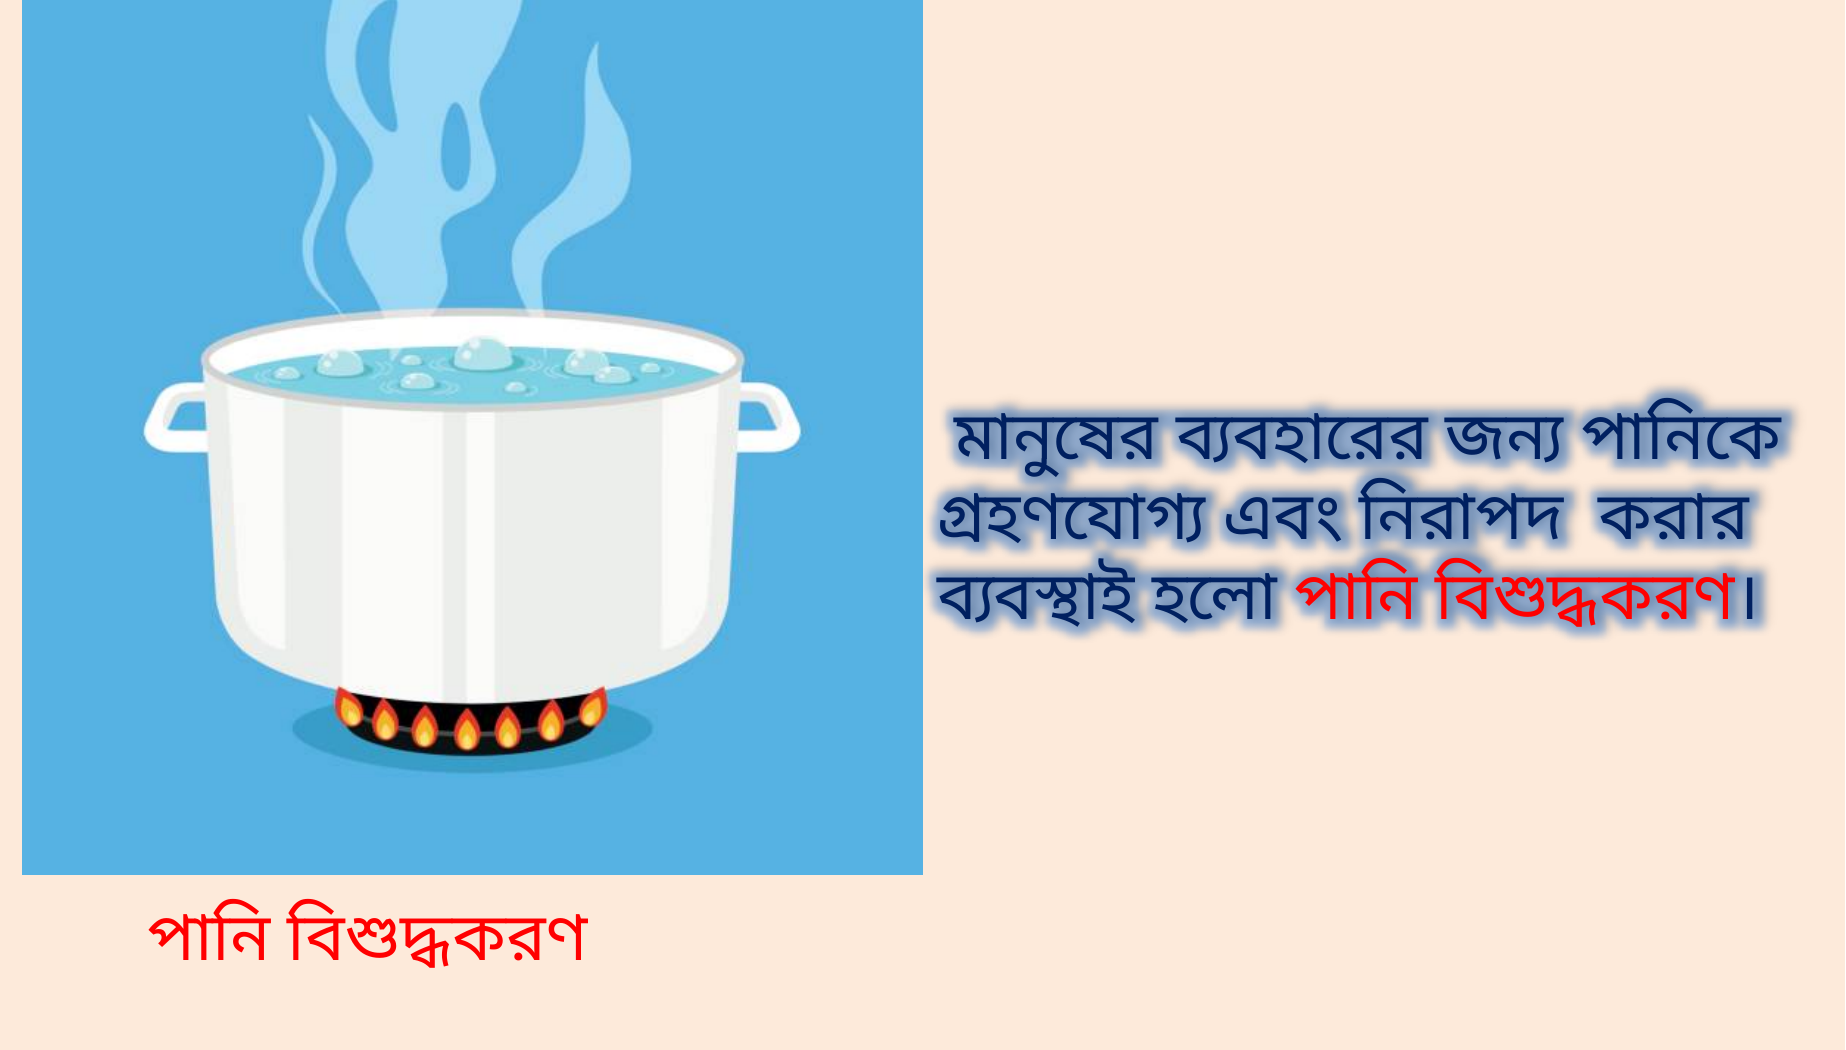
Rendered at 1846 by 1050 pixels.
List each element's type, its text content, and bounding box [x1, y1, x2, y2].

text_box পানি বিশুদ্ধকরণ [72, 885, 697, 994]
picture [22, 0, 923, 876]
text_box মানুষের ব্যবহারের জন্য পানিকে গ্রহণযোগ্য এবং নিরাপদ করার ব্যবস্থাই হলো পানি বিশুদ্ধকরণ। [928, 312, 1800, 713]
